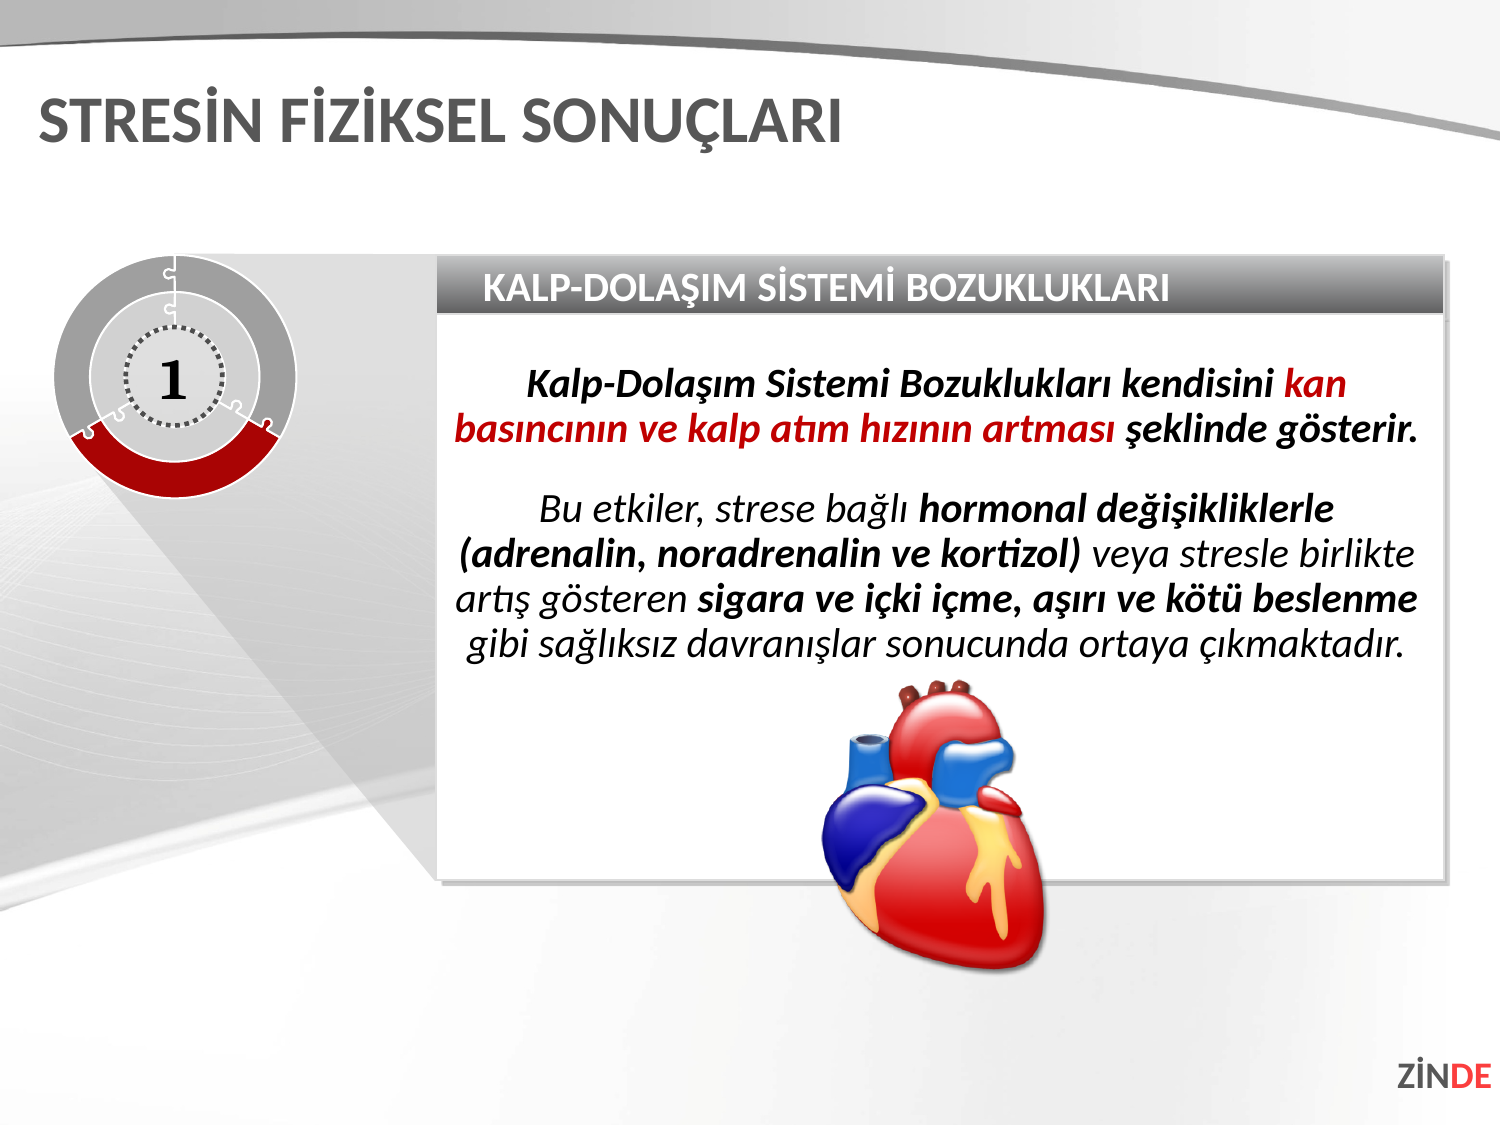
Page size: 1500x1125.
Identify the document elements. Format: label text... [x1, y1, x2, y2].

text_box ZİNDE [1384, 1050, 1493, 1125]
text_box KALP-DOLAŞIM SİSTEMİ BOZUKLUKLARI [435, 255, 1444, 314]
text_box STRESİN FİZİKSEL SONUÇLARI [38, 67, 1485, 174]
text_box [52, 254, 297, 499]
text_box Kalp-Dolaşım Sistemi Bozuklukları kendisini kan basıncının ve kalp atım hızının artması şeklinde gösterir. Bu etkiler, strese bağlı hormonal değişikliklerle (adrenalin, noradrenalin ve kortizol) veya stresle birlikte artış gösteren sigara ve içki içme, aşırı ve kötü beslenme gibi sağlıksız davranışlar sonucunda ortaya çıkmaktadır. [435, 314, 1444, 881]
picture [0, 0, 1500, 1125]
text_box [125, 253, 436, 882]
